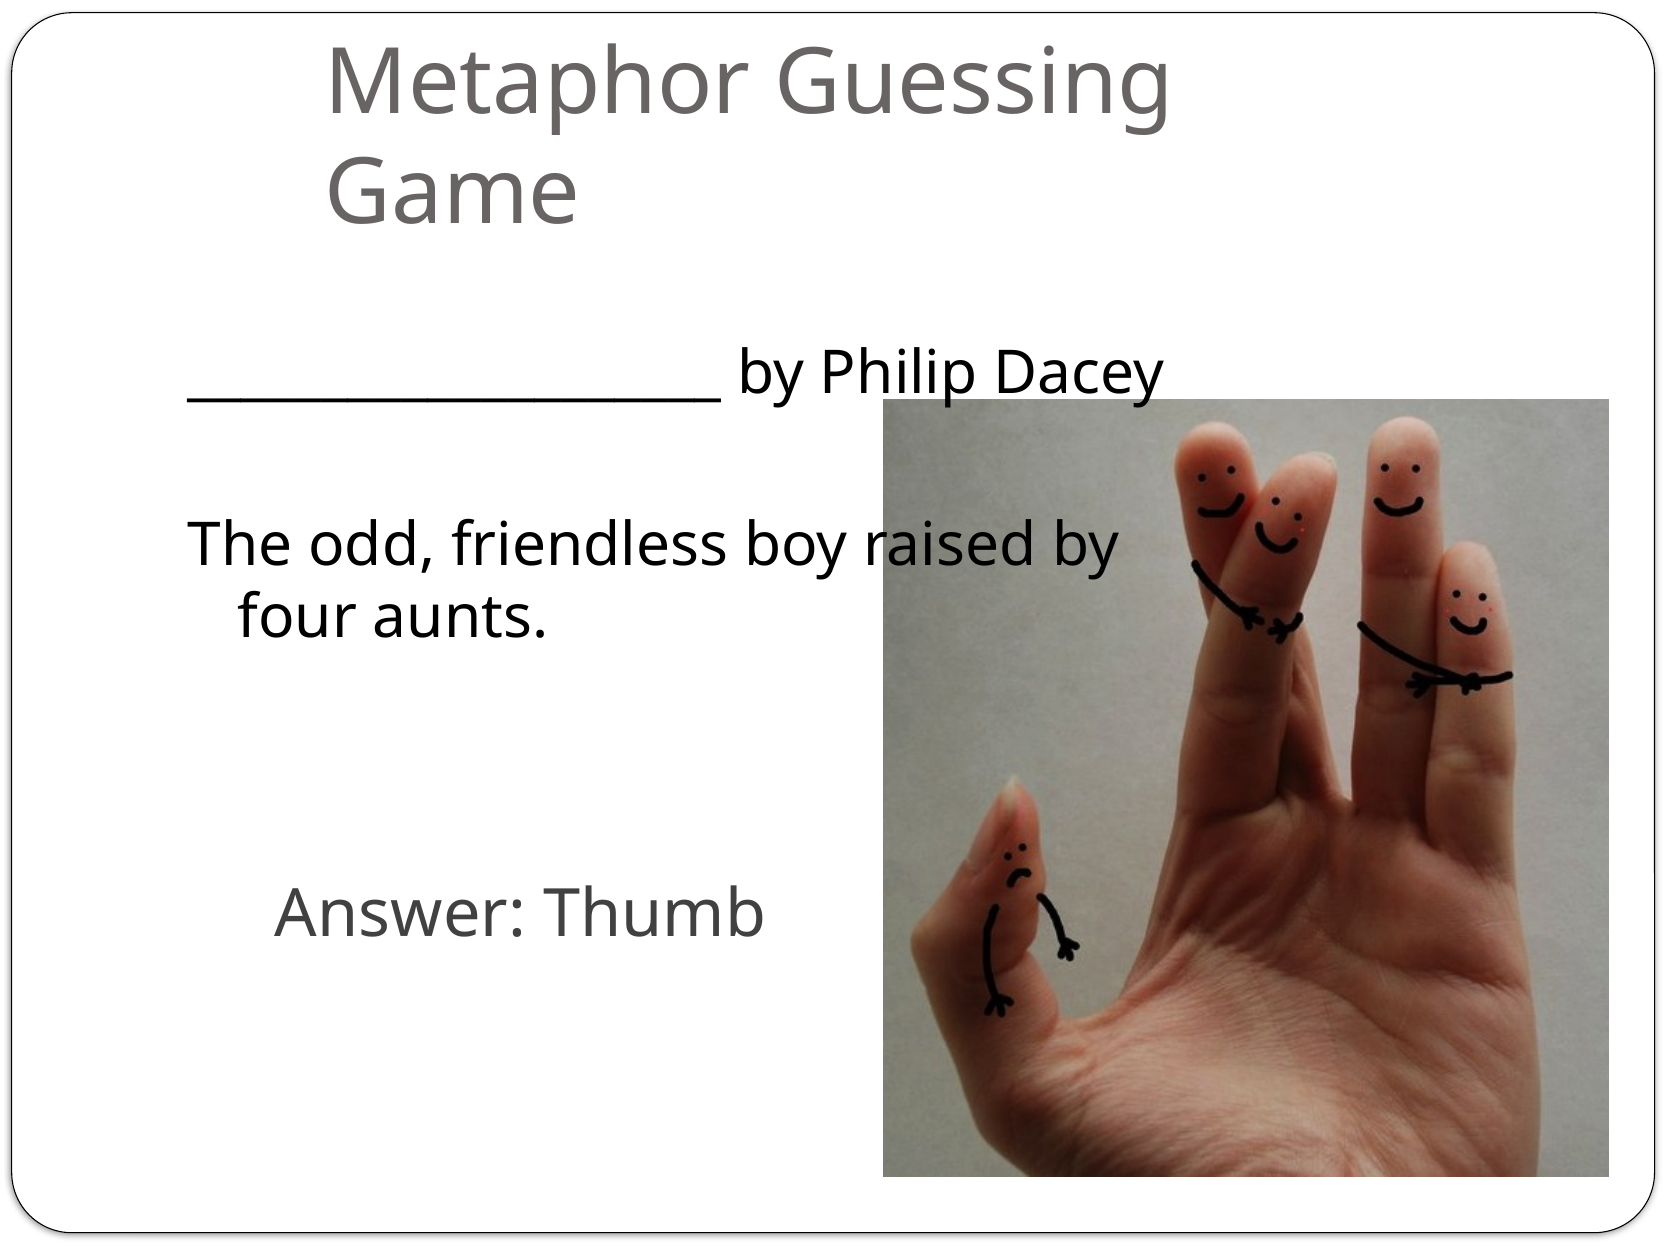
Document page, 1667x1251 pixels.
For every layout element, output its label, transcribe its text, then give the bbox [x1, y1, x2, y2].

title Metaphor Guessing Game [308, 50, 1363, 259]
text_box Answer: Thumb [58, 862, 877, 958]
picture [883, 399, 1609, 1177]
list ____________________ by Philip Dacey The odd, friendless boy raised by four aunts. [170, 324, 1200, 674]
